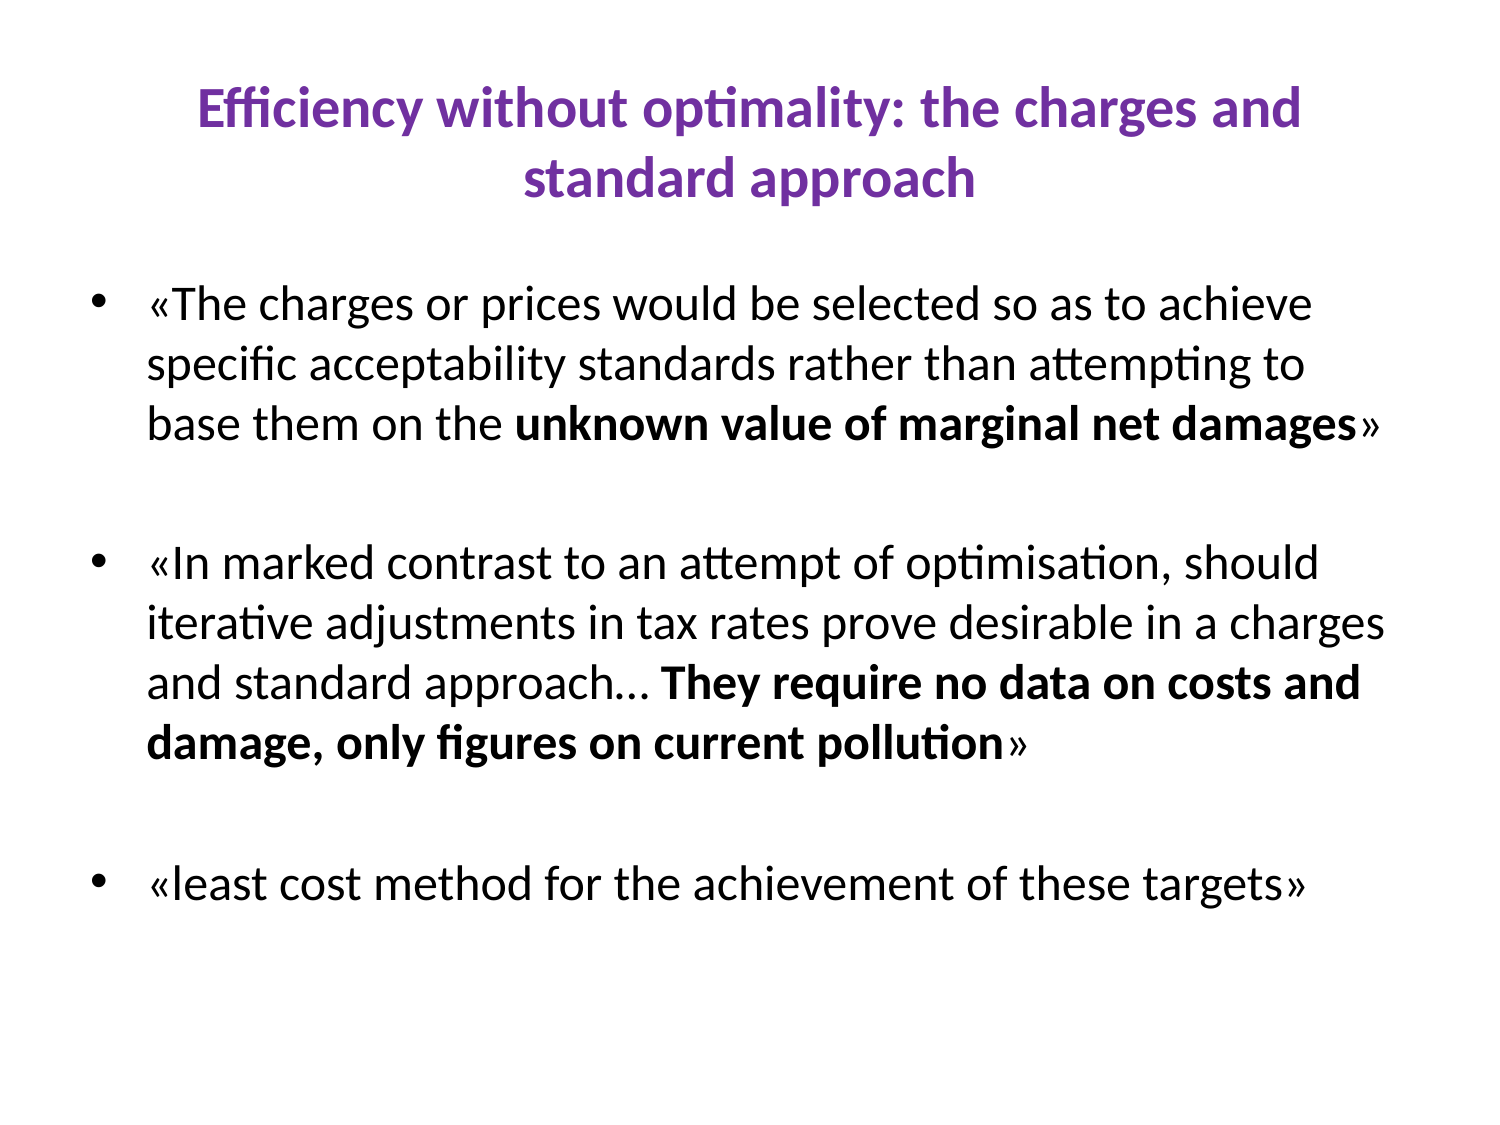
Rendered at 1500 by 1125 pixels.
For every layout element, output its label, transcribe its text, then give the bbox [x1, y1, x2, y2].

title Efficiency without optimality: the charges and standard approach [75, 45, 1425, 233]
list «The charges or prices would be selected so as to achieve specific acceptability standards rather than attempting to base them on the unknown value of marginal net damages» «In marked contrast to an attempt of optimisation, should iterative adjustments in tax rates prove desirable in a charges and standard approach… They require no data on costs and damage, only figures on current pollution» «least cost method for the achievement of these targets» [75, 262, 1425, 1005]
